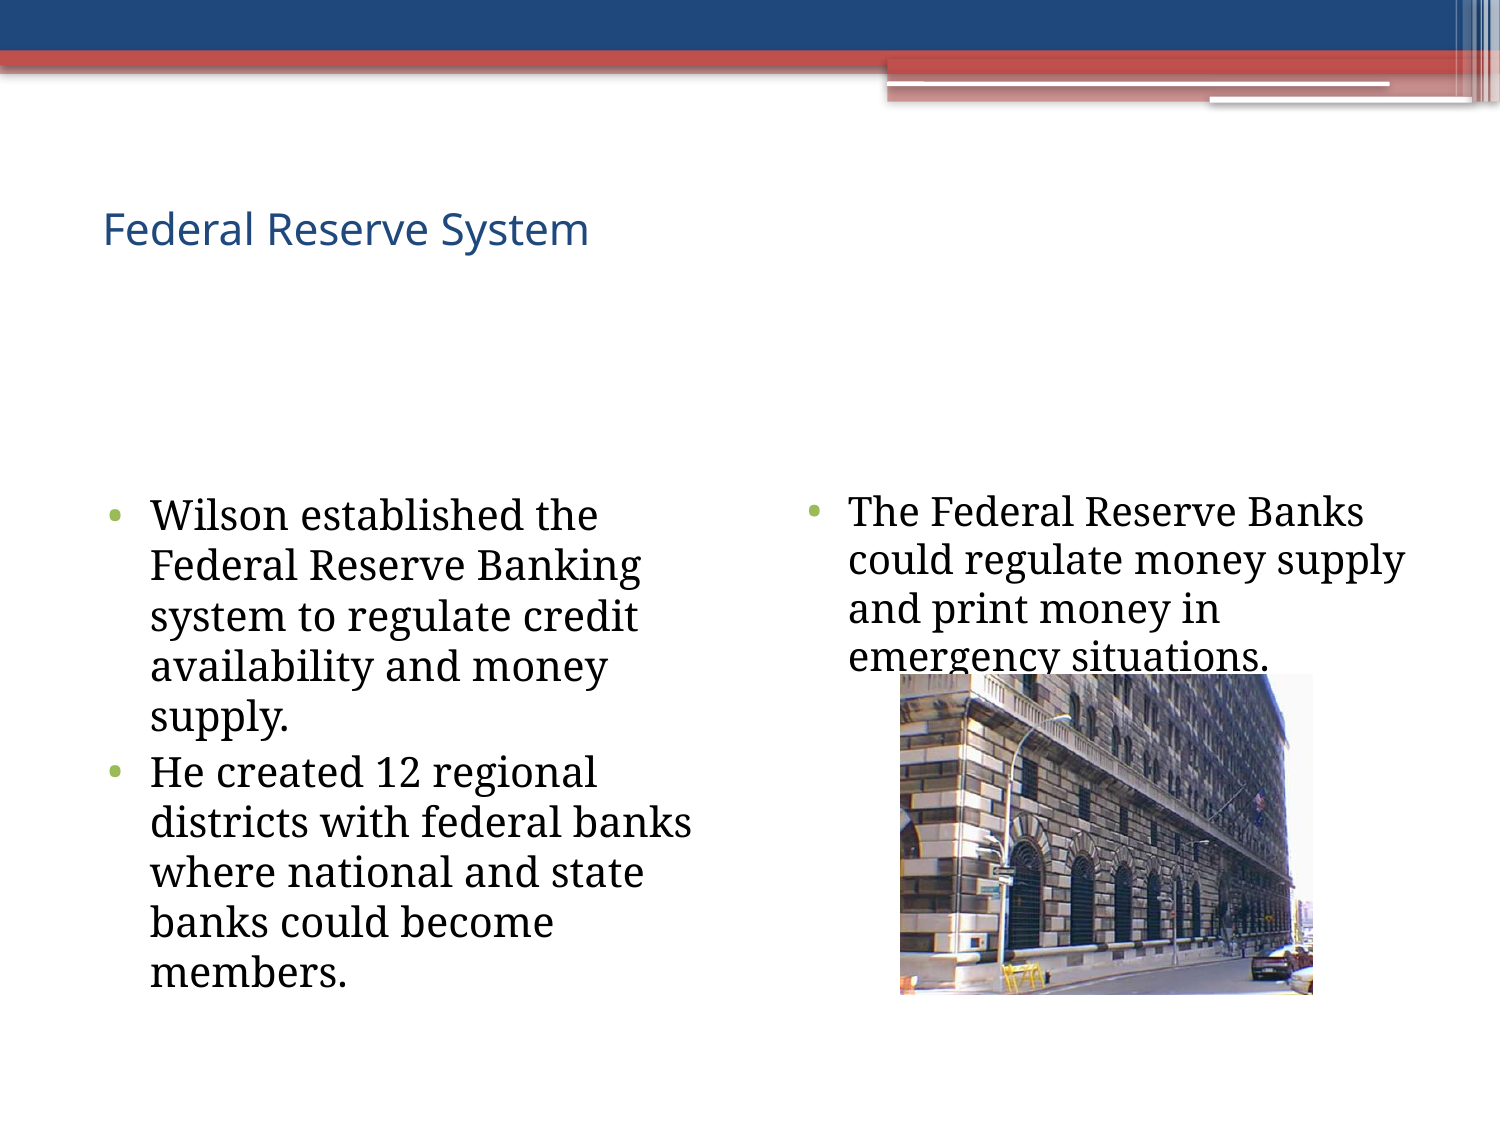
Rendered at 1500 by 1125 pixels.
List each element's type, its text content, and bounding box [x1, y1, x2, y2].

title Federal Reserve System [87, 87, 1438, 263]
picture [899, 674, 1313, 996]
list The Federal Reserve Banks could regulate money supply and print money in emergency situations. [774, 368, 1425, 688]
list Wilson established the Federal Reserve Banking system to regulate credit availability and money supply. He created 12 regional districts with federal banks where national and state banks could become members. [75, 368, 738, 1112]
